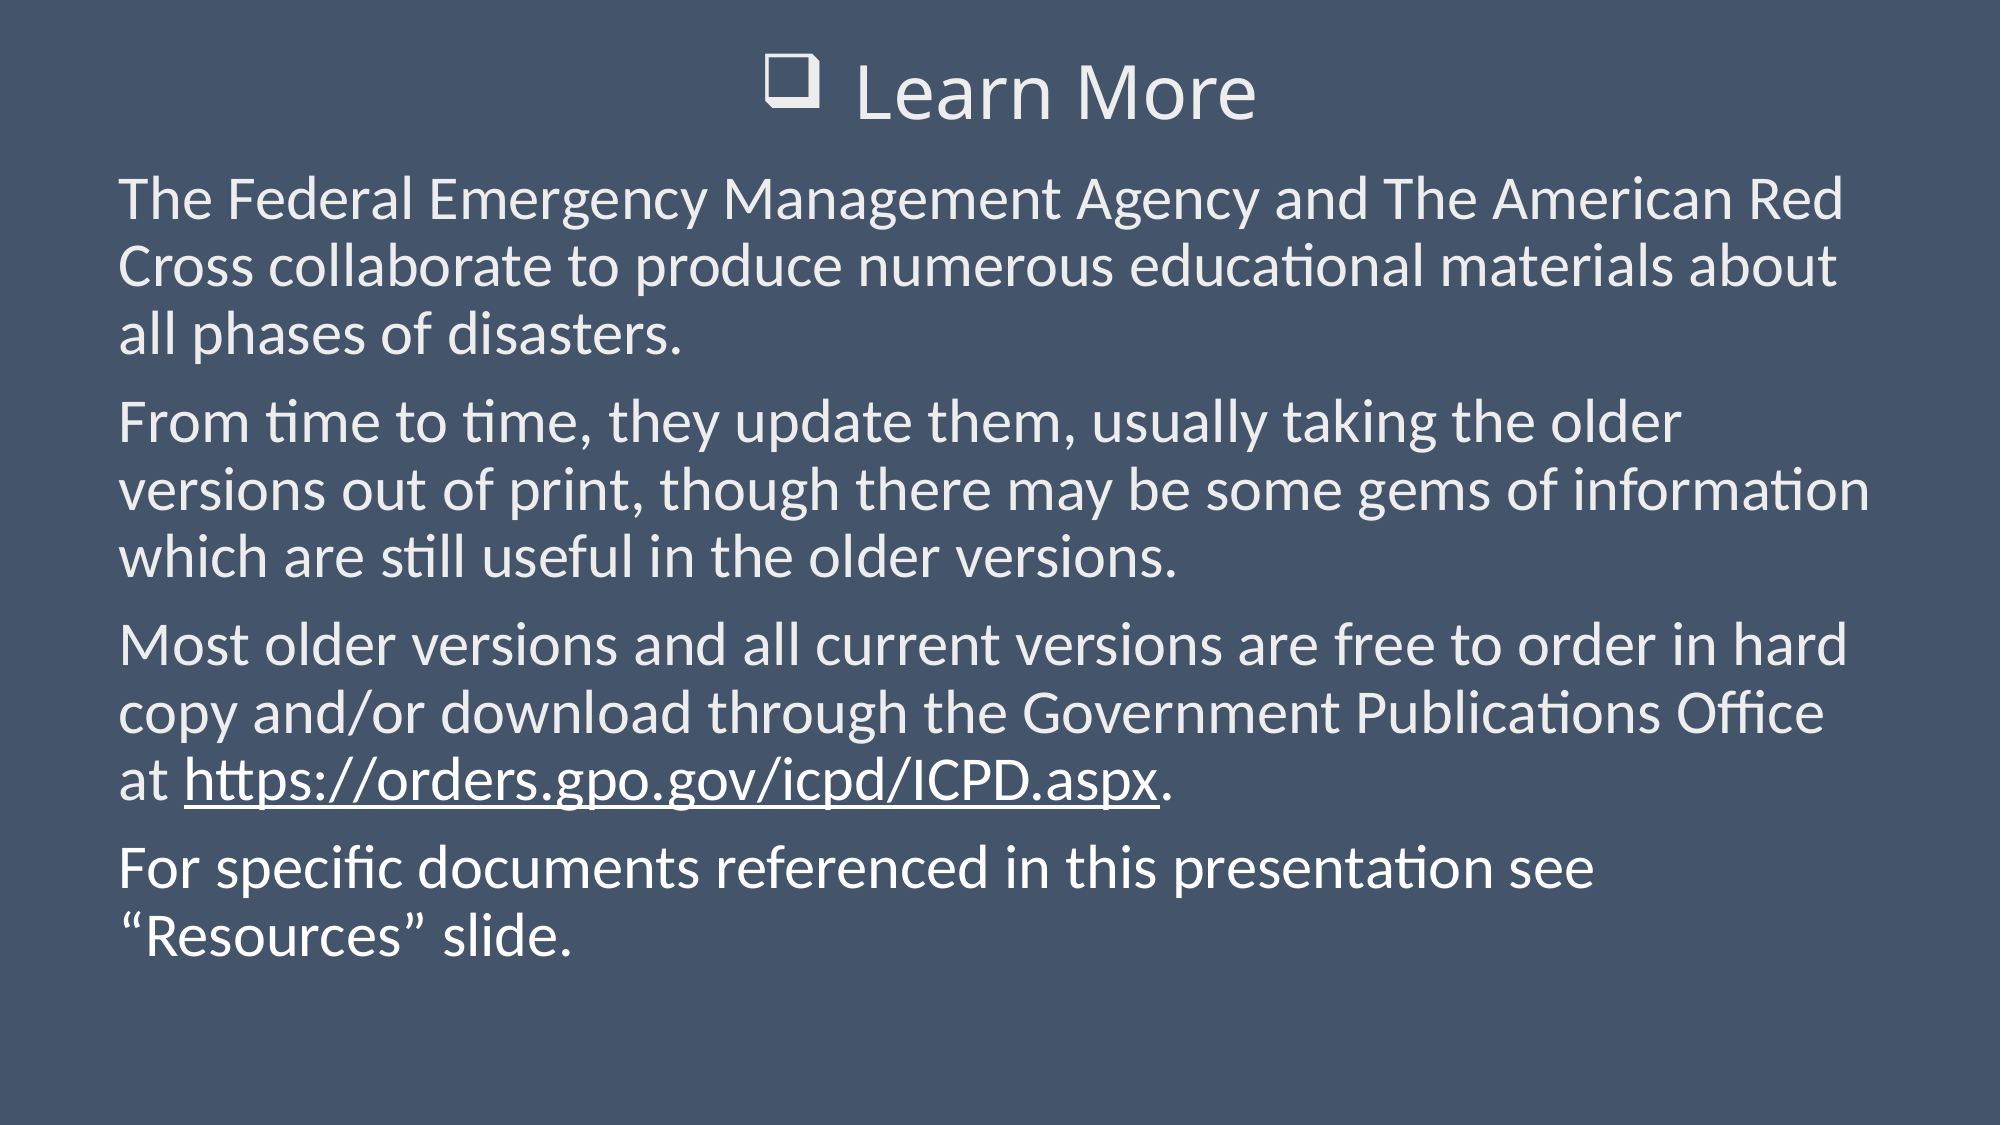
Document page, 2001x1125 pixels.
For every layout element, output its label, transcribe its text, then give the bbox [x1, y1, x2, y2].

title Learn More [269, 23, 1750, 143]
subtitle The Federal Emergency Management Agency and The American Red Cross collaborate to produce numerous educational materials about all phases of disasters. From time to time, they update them, usually taking the older versions out of print, though there may be some gems of information which are still useful in the older versions. Most older versions and all current versions are free to order in hard copy and/or download through the Government Publications Office at https://orders.gpo.gov/icpd/ICPD.aspx. For specific documents referenced in this presentation see “Resources” slide. [103, 157, 1896, 982]
